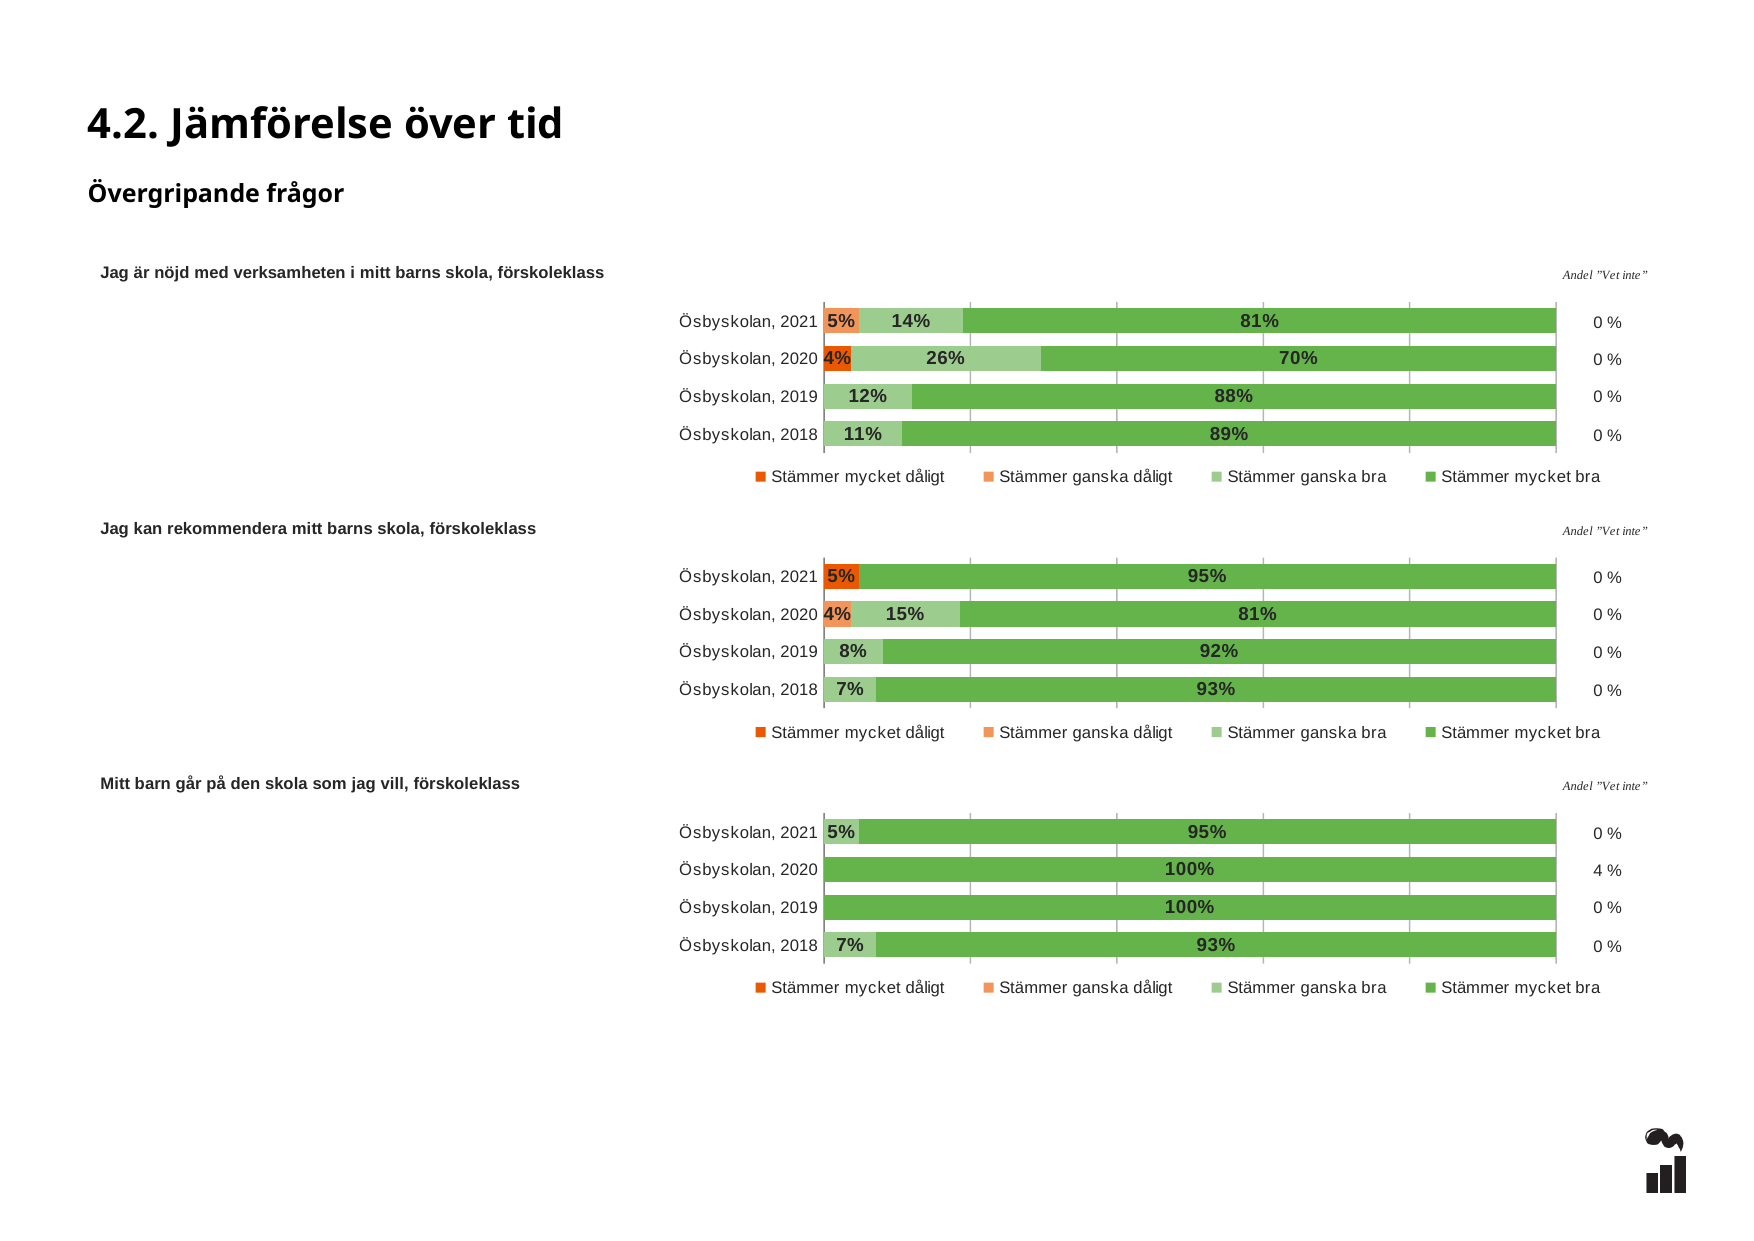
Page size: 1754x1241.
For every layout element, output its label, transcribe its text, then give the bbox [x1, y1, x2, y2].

chart [72, 261, 1666, 500]
chart [72, 517, 1666, 755]
text_box Övergripande frågor [72, 170, 817, 216]
text_box 4.2. Jämförelse över tid [72, 89, 1077, 154]
chart [72, 772, 1666, 1011]
